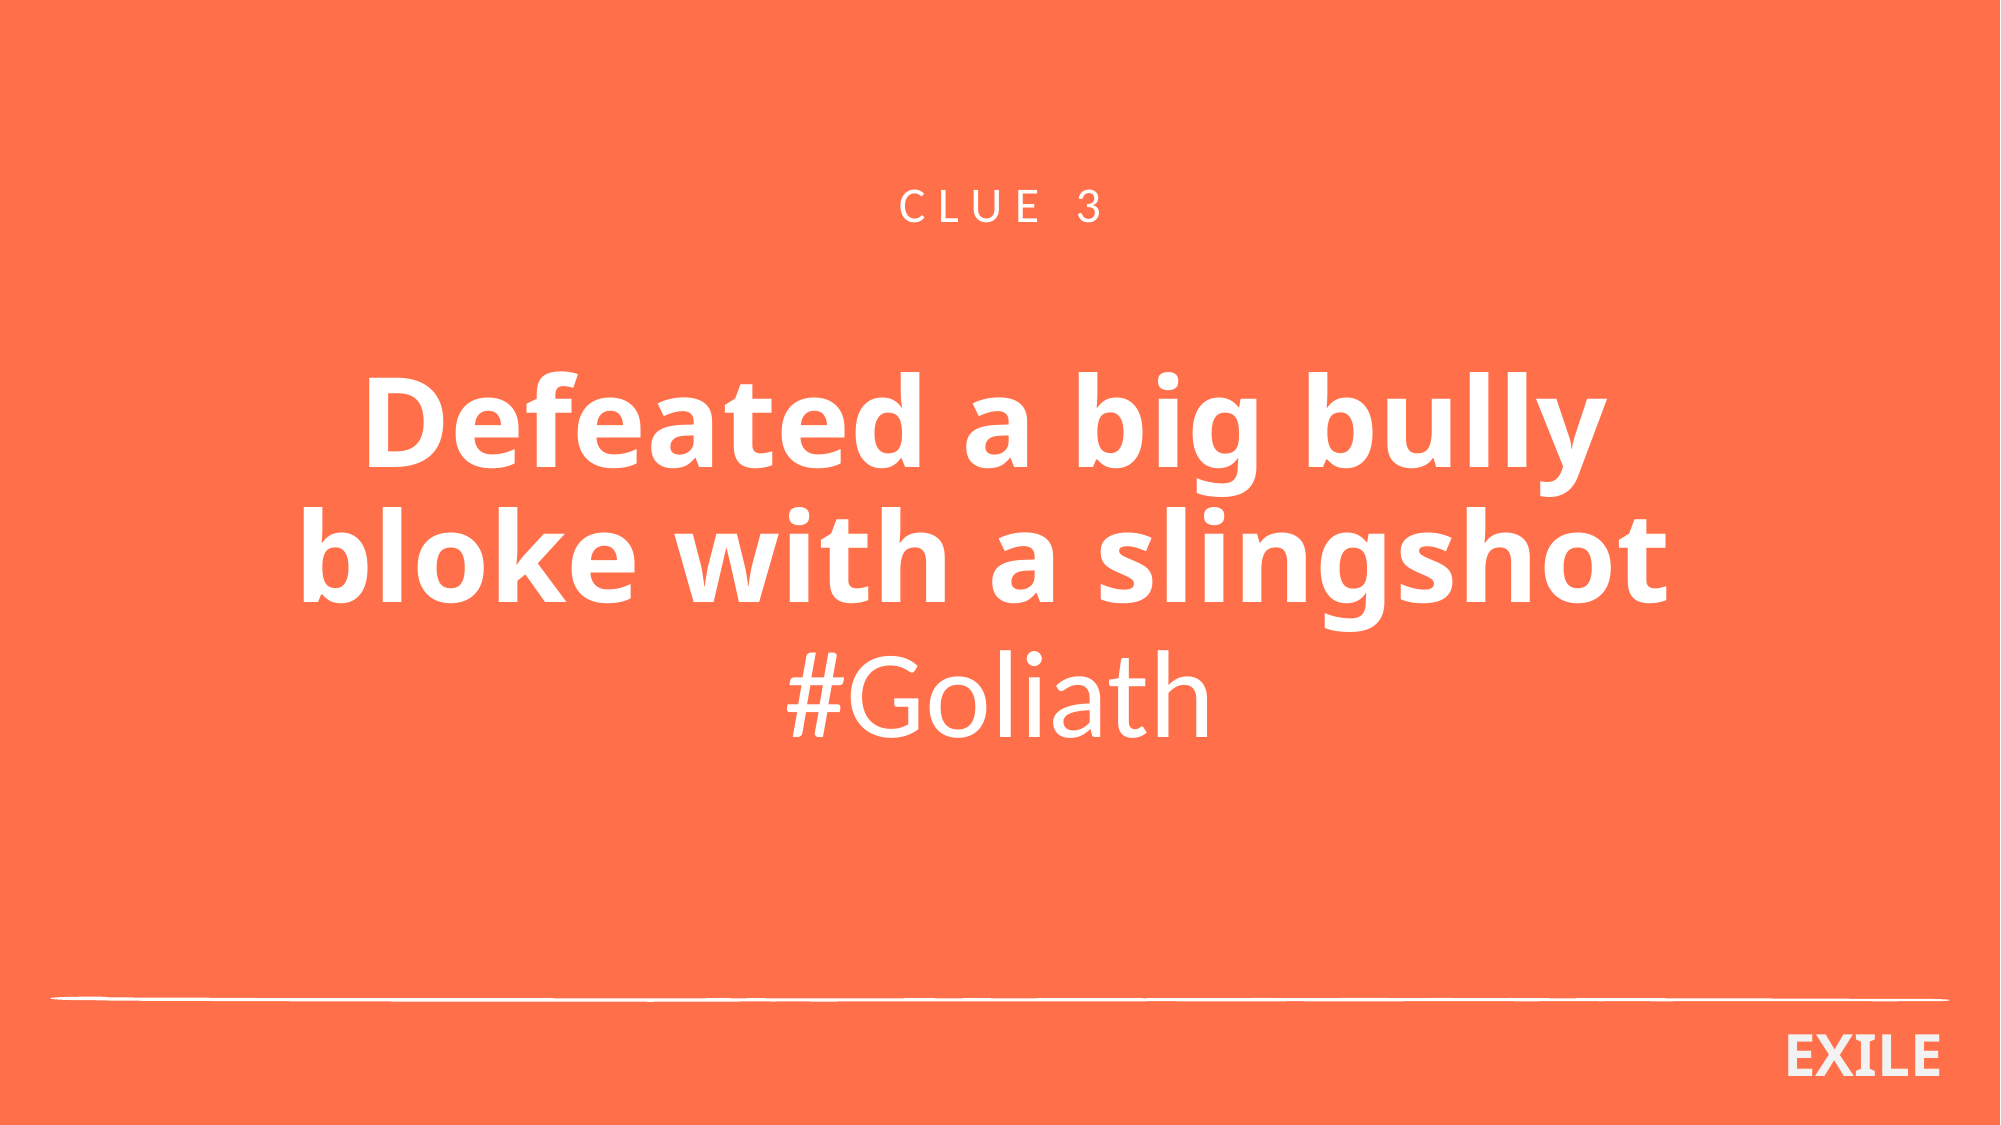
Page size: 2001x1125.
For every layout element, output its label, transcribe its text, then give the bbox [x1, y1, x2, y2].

subtitle CLUE 3 [249, 171, 1750, 242]
title Defeated a big bully bloke with a slingshot #Goliath [226, 350, 1774, 775]
list EXILE [1558, 1017, 1958, 1097]
